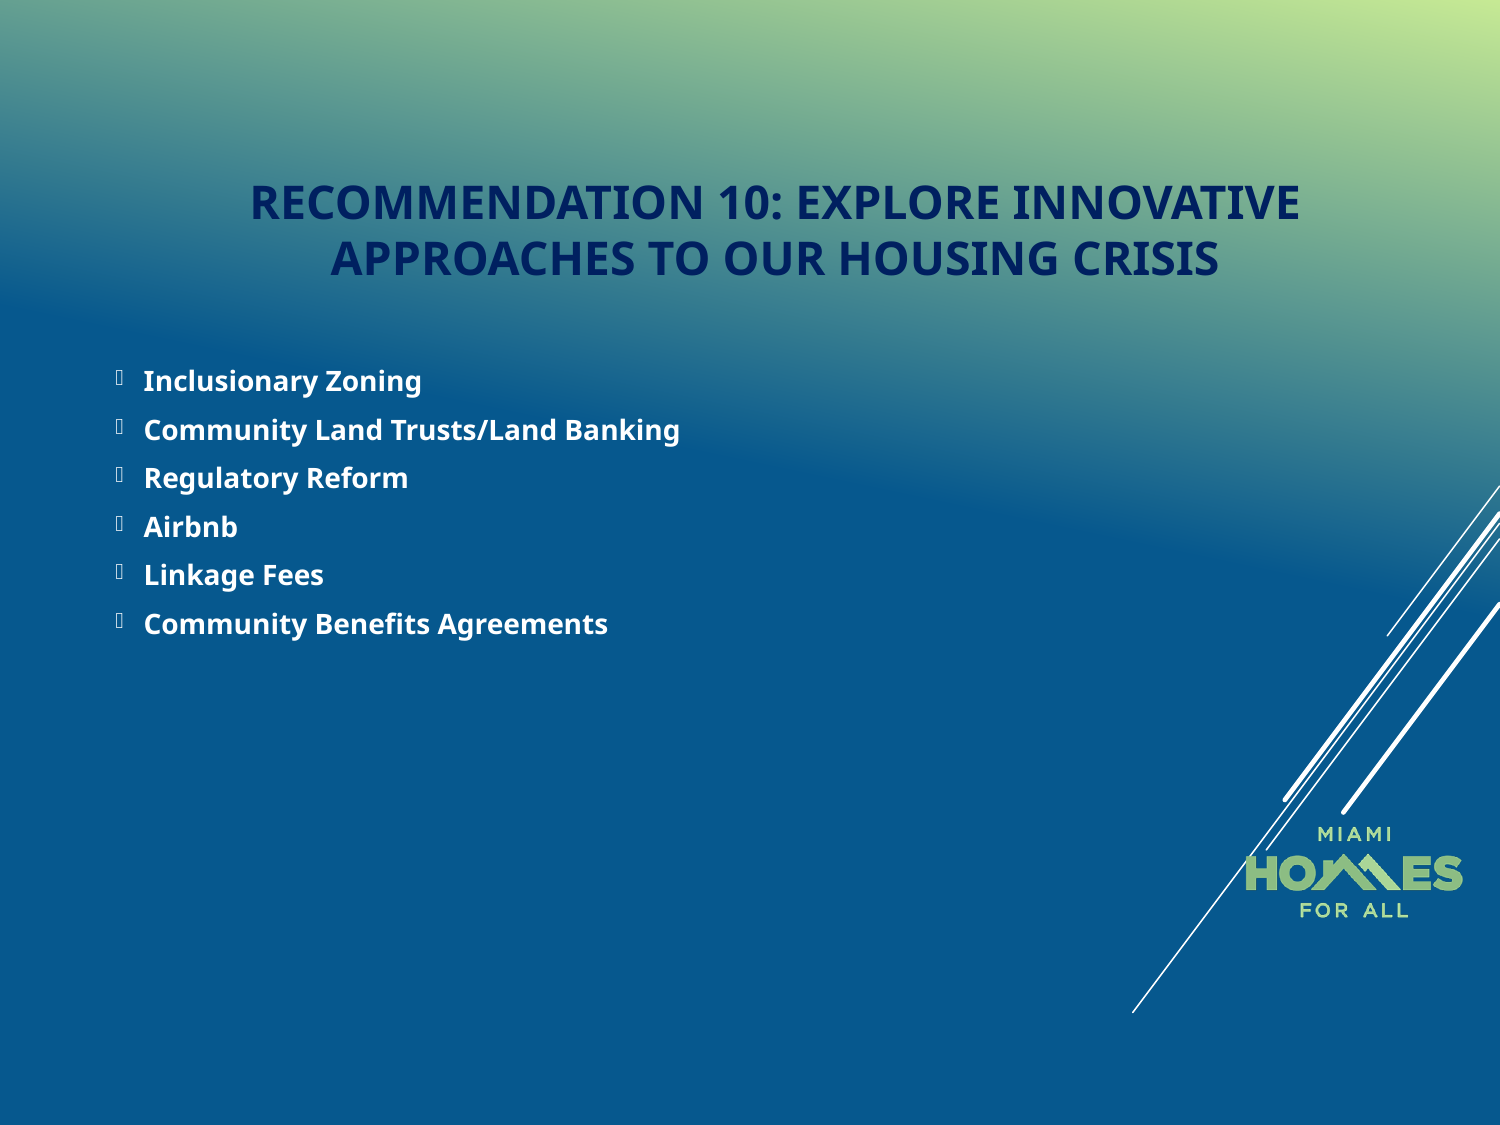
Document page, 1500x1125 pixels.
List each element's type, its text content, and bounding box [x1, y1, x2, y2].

title RECOMMENDATION 10: EXPLORE Innovative Approaches to our Housing Crisis [196, 164, 1354, 294]
list Inclusionary Zoning Community Land Trusts/Land Banking Regulatory Reform Airbnb Linkage Fees Community Benefits Agreements [100, 299, 1199, 957]
picture [1240, 759, 1467, 985]
